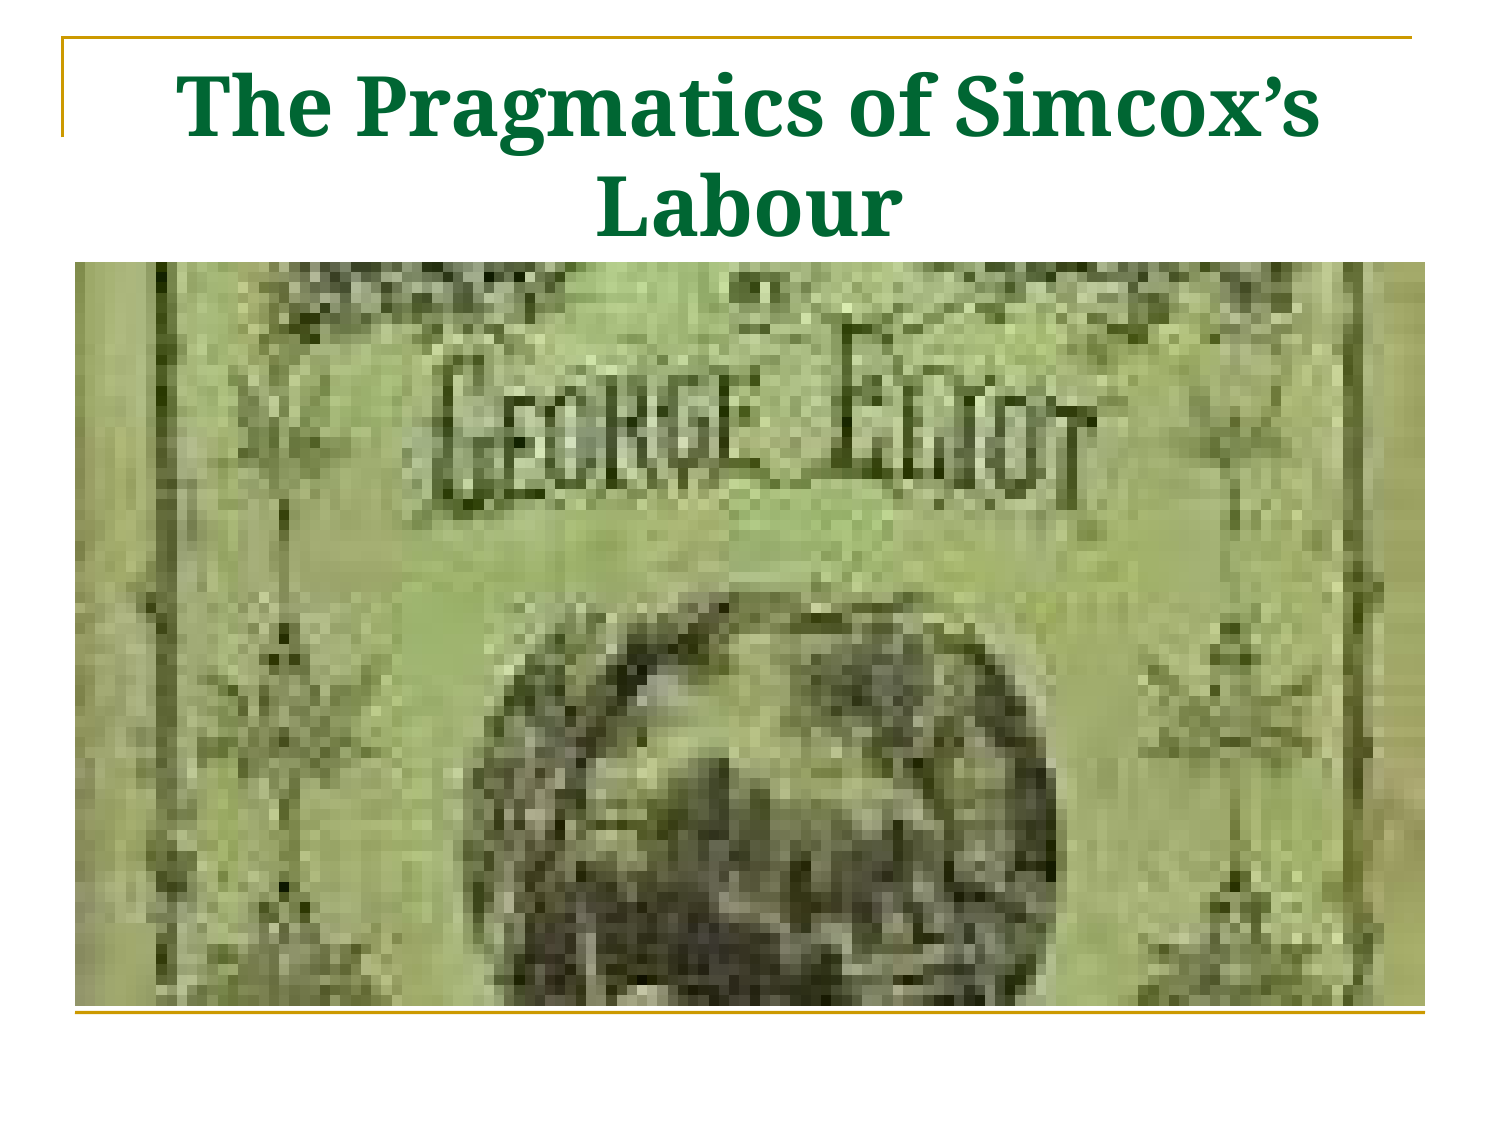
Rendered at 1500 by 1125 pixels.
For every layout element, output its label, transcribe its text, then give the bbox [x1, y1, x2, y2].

title The Pragmatics of Simcox’s Labour [75, 45, 1425, 233]
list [74, 262, 1426, 1006]
